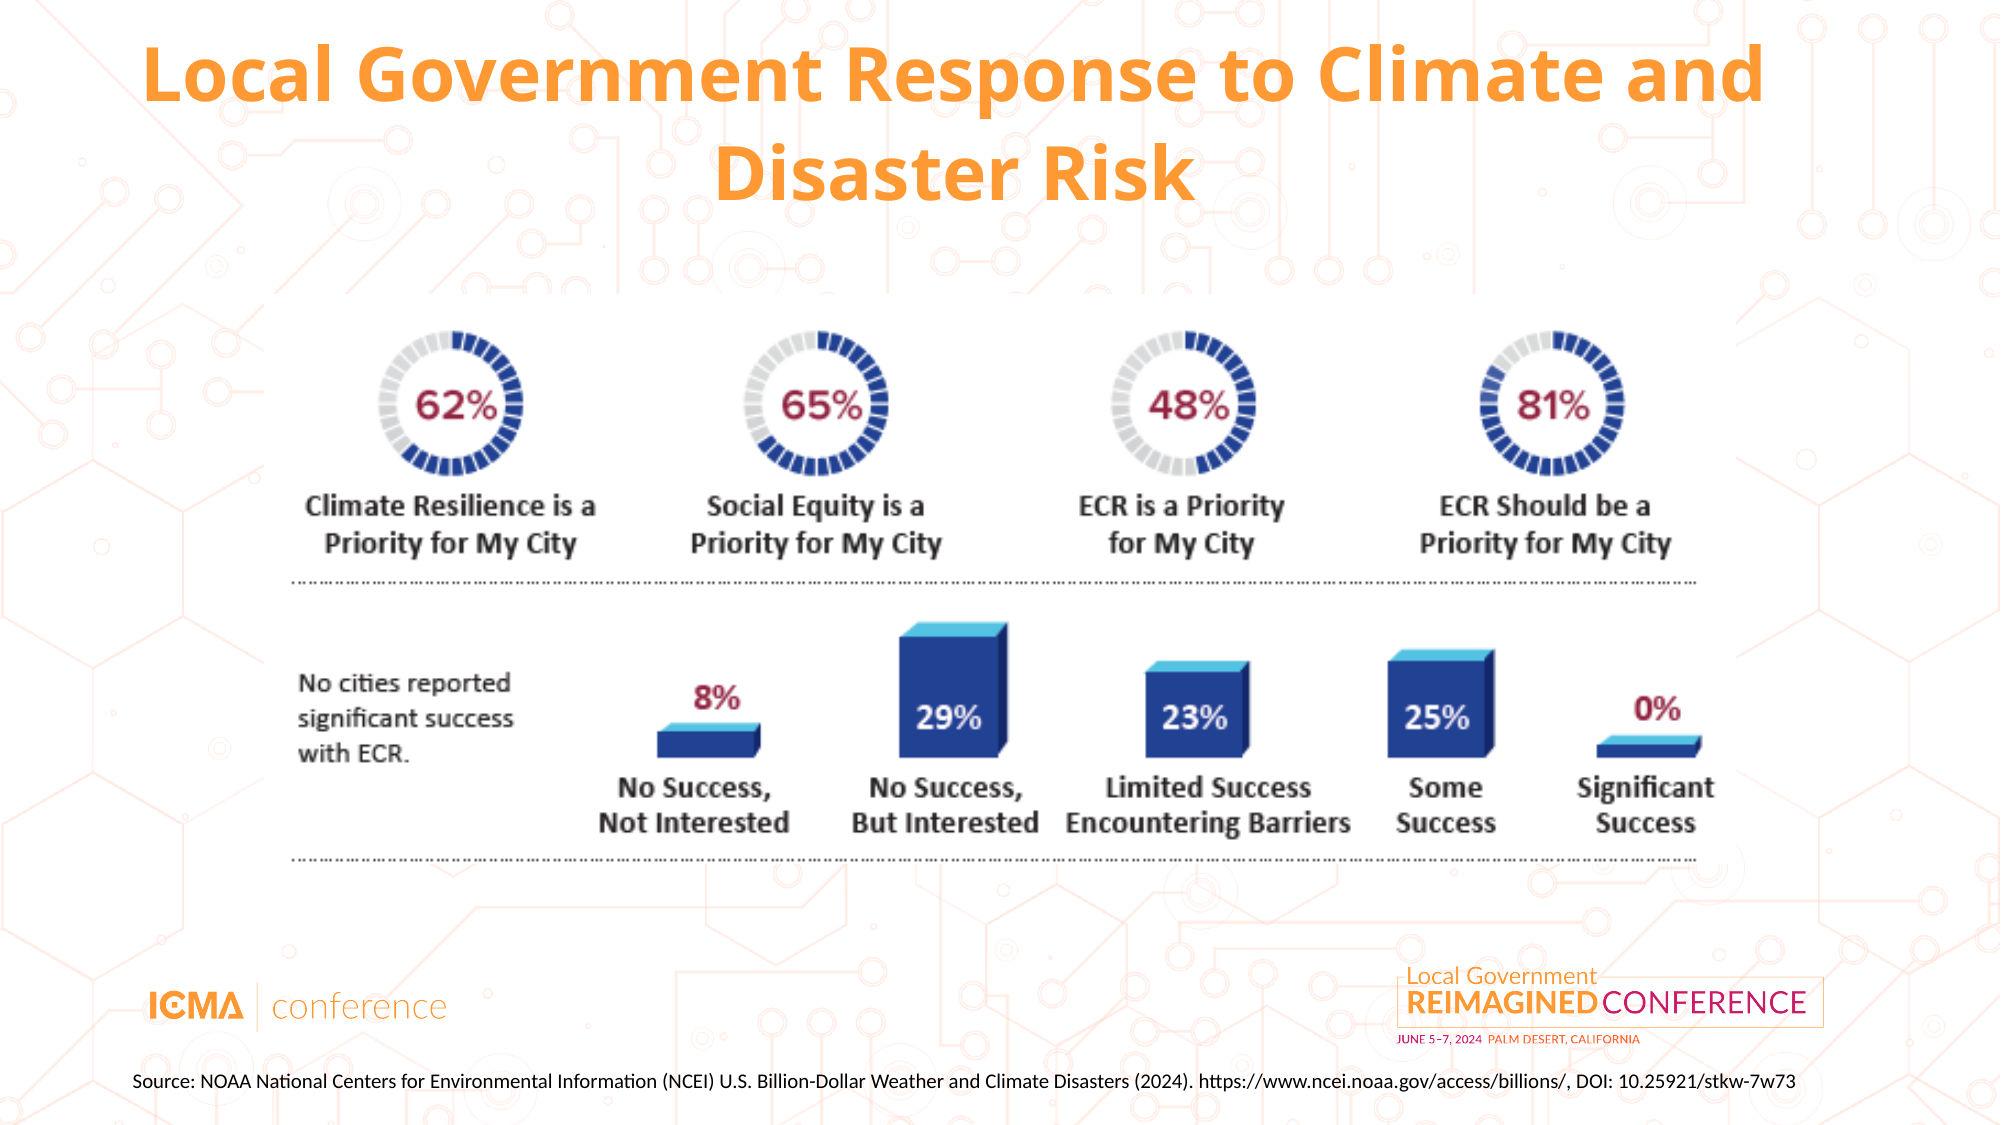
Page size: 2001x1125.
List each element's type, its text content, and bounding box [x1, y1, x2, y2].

picture [150, 982, 446, 1032]
text_box Source: NOAA National Centers for Environmental Information (NCEI) U.S. Billion-Dollar Weather and Climate Disasters (2024). https://www.ncei.noaa.gov/access/billions/, DOI: 10.25921/stkw-7w73 [117, 1060, 1883, 1101]
picture [1384, 953, 1835, 1060]
title Local Government Response to Climate and Disaster Risk [117, 101, 1792, 216]
picture [263, 294, 1736, 864]
